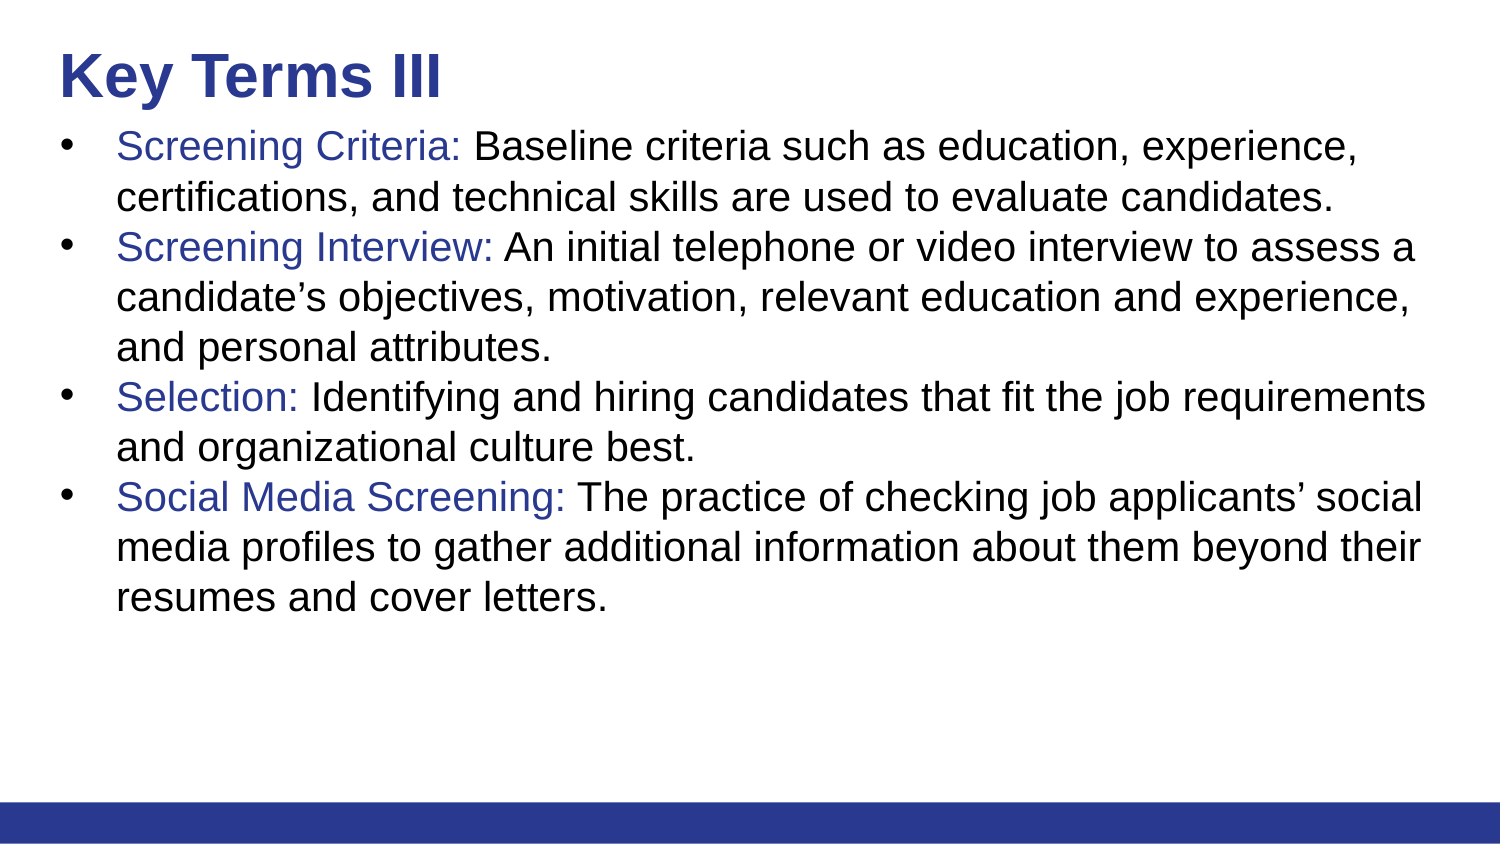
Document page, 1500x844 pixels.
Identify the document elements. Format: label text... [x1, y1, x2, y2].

title Key Terms III [44, 19, 1465, 111]
text_box Screening Criteria: Baseline criteria such as education, experience, certifications, and technical skills are used to evaluate candidates. Screening Interview: An initial telephone or video interview to assess a candidate’s objectives, motivation, relevant education and experience, and personal attributes. Selection: Identifying and hiring candidates that fit the job requirements and organizational culture best. Social Media Screening: The practice of checking job applicants’ social media profiles to gather additional information about them beyond their resumes and cover letters. [44, 111, 1479, 627]
